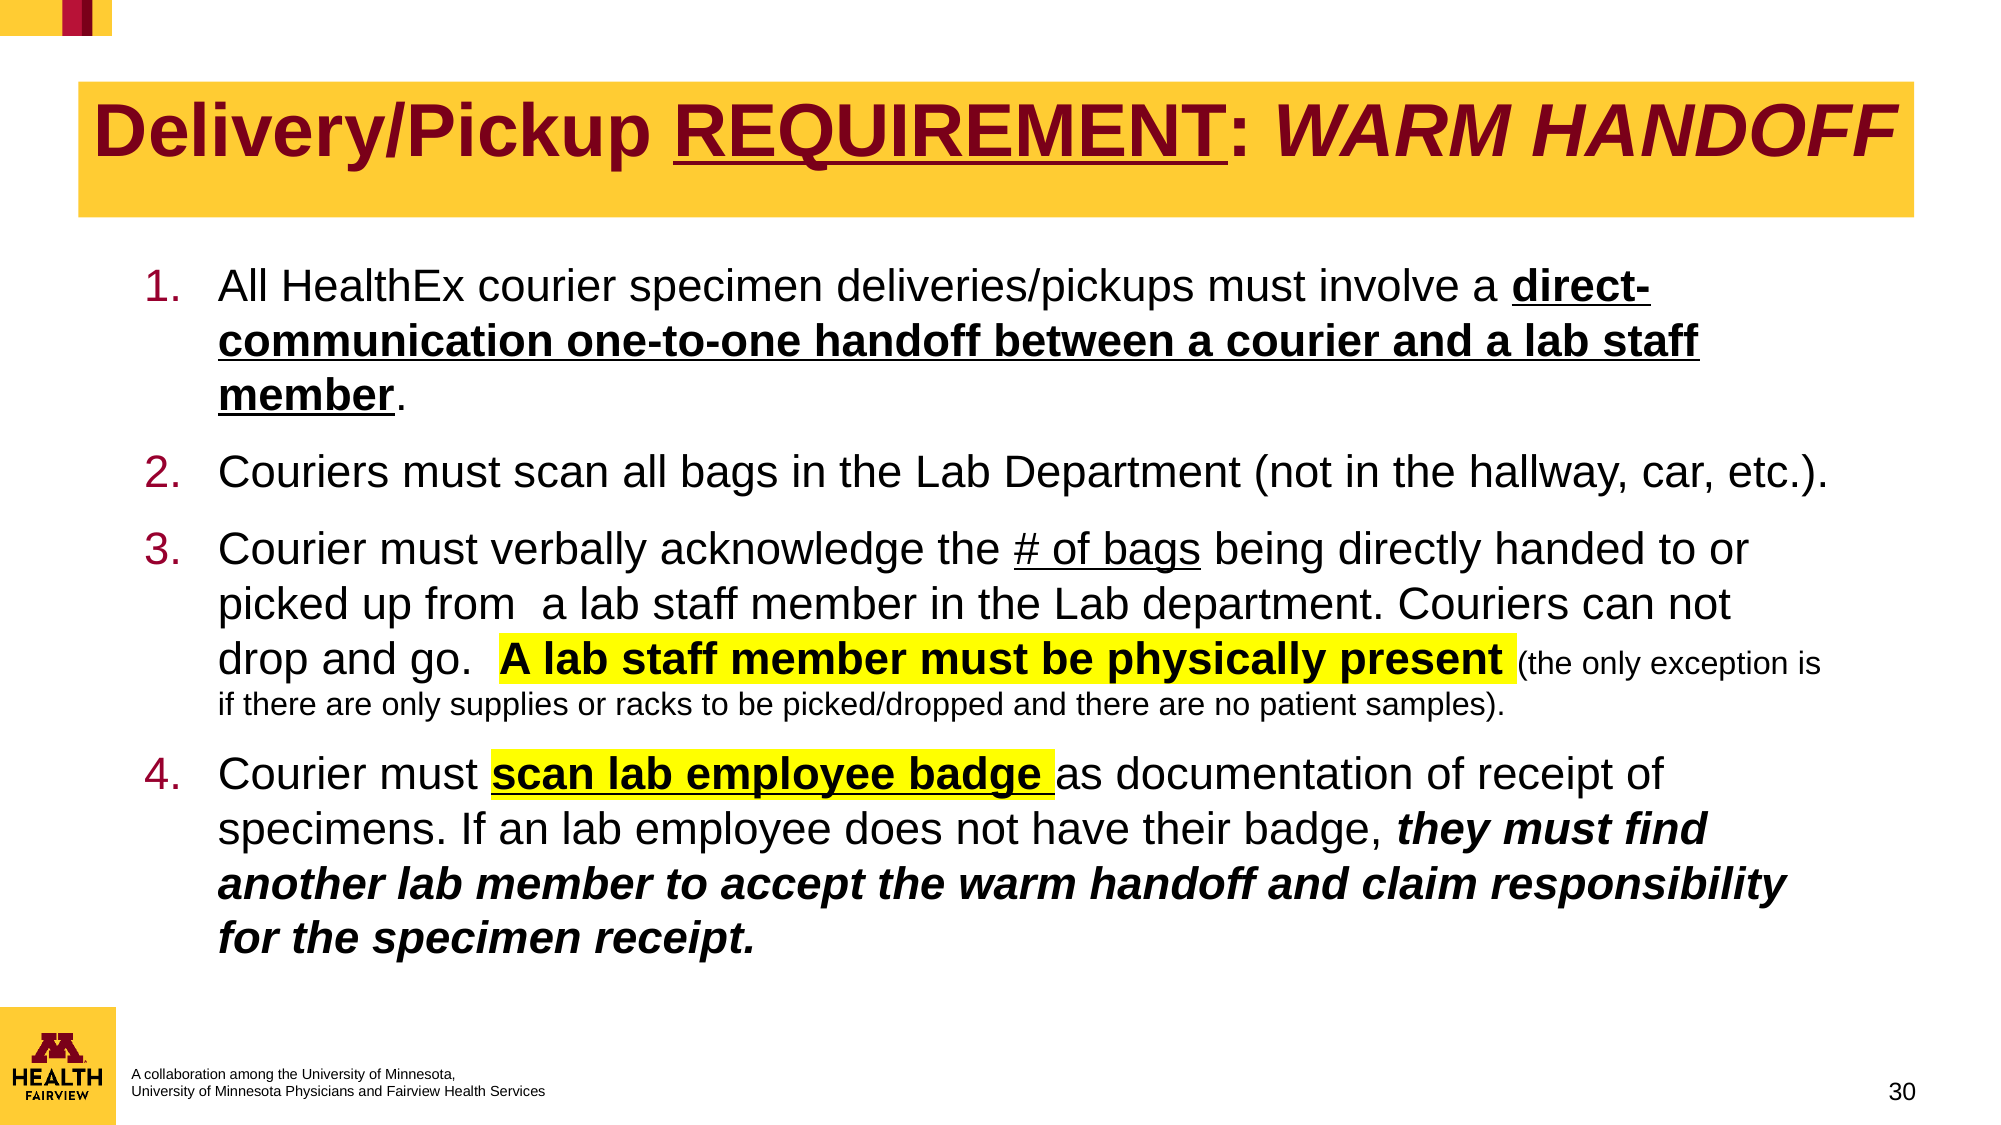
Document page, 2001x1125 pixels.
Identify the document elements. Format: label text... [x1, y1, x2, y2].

list All HealthEx courier specimen deliveries/pickups must involve a direct-communication one-to-one handoff between a courier and a lab staff member. Couriers must scan all bags in the Lab Department (not in the hallway, car, etc.). Courier must verbally acknowledge the # of bags being directly handed to or picked up from a lab staff member in the Lab department. Couriers can not drop and go. A lab staff member must be physically present (the only exception is if there are only supplies or racks to be picked/dropped and there are no patient samples). Courier must scan lab employee badge as documentation of receipt of specimens. If an lab employee does not have their badge, they must find another lab member to accept the warm handoff and claim responsibility for the specimen receipt. [144, 255, 1832, 999]
picture [0, 1007, 116, 1125]
slide_number 30 [1867, 1046, 1938, 1106]
title Delivery/Pickup REQUIREMENT: WARM HANDOFF [78, 81, 1915, 218]
